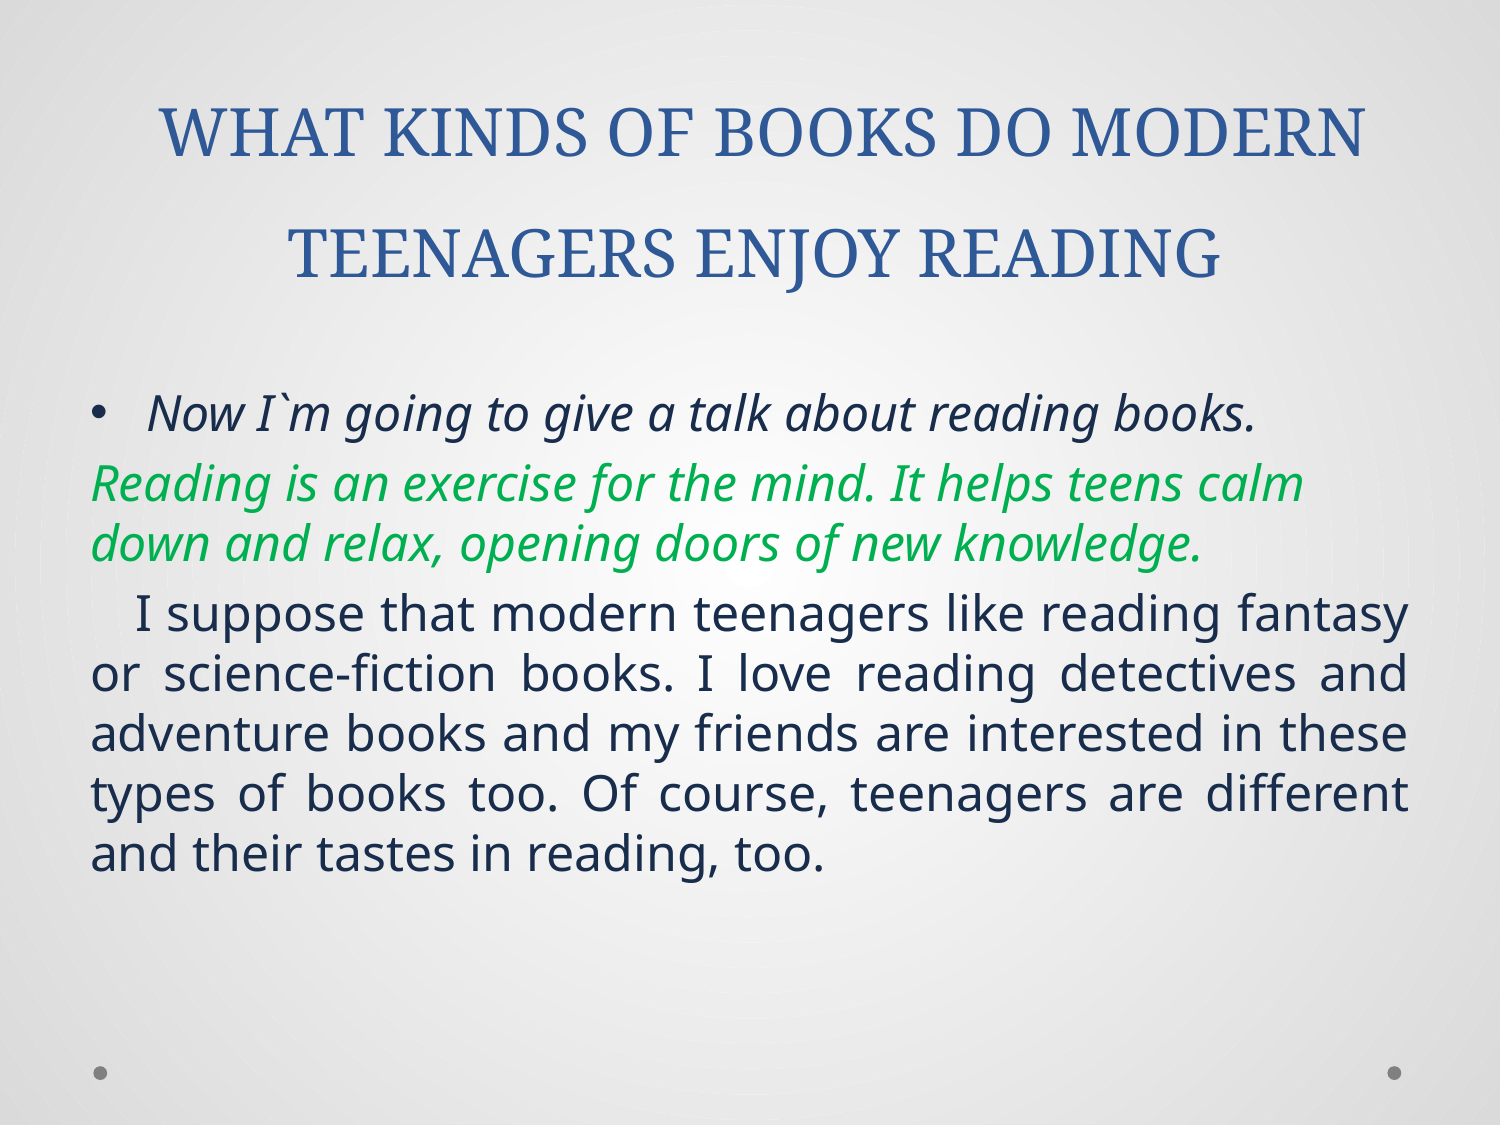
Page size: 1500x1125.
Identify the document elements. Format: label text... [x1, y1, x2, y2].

list Now I`m going to give a talk about reading books. Reading is an exercise for the mind. It helps teens calm down and relax, opening doors of new knowledge. I suppose that modern teenagers like reading fantasy or science-fiction books. I love reading detectives and adventure books and my friends are interested in these types of books too. Of course, teenagers are different and their tastes in reading, too. [75, 373, 1425, 1005]
title WHAT KINDS OF BOOKS DO MODERN TEENAGERS ENJOY READING [88, 113, 1439, 298]
